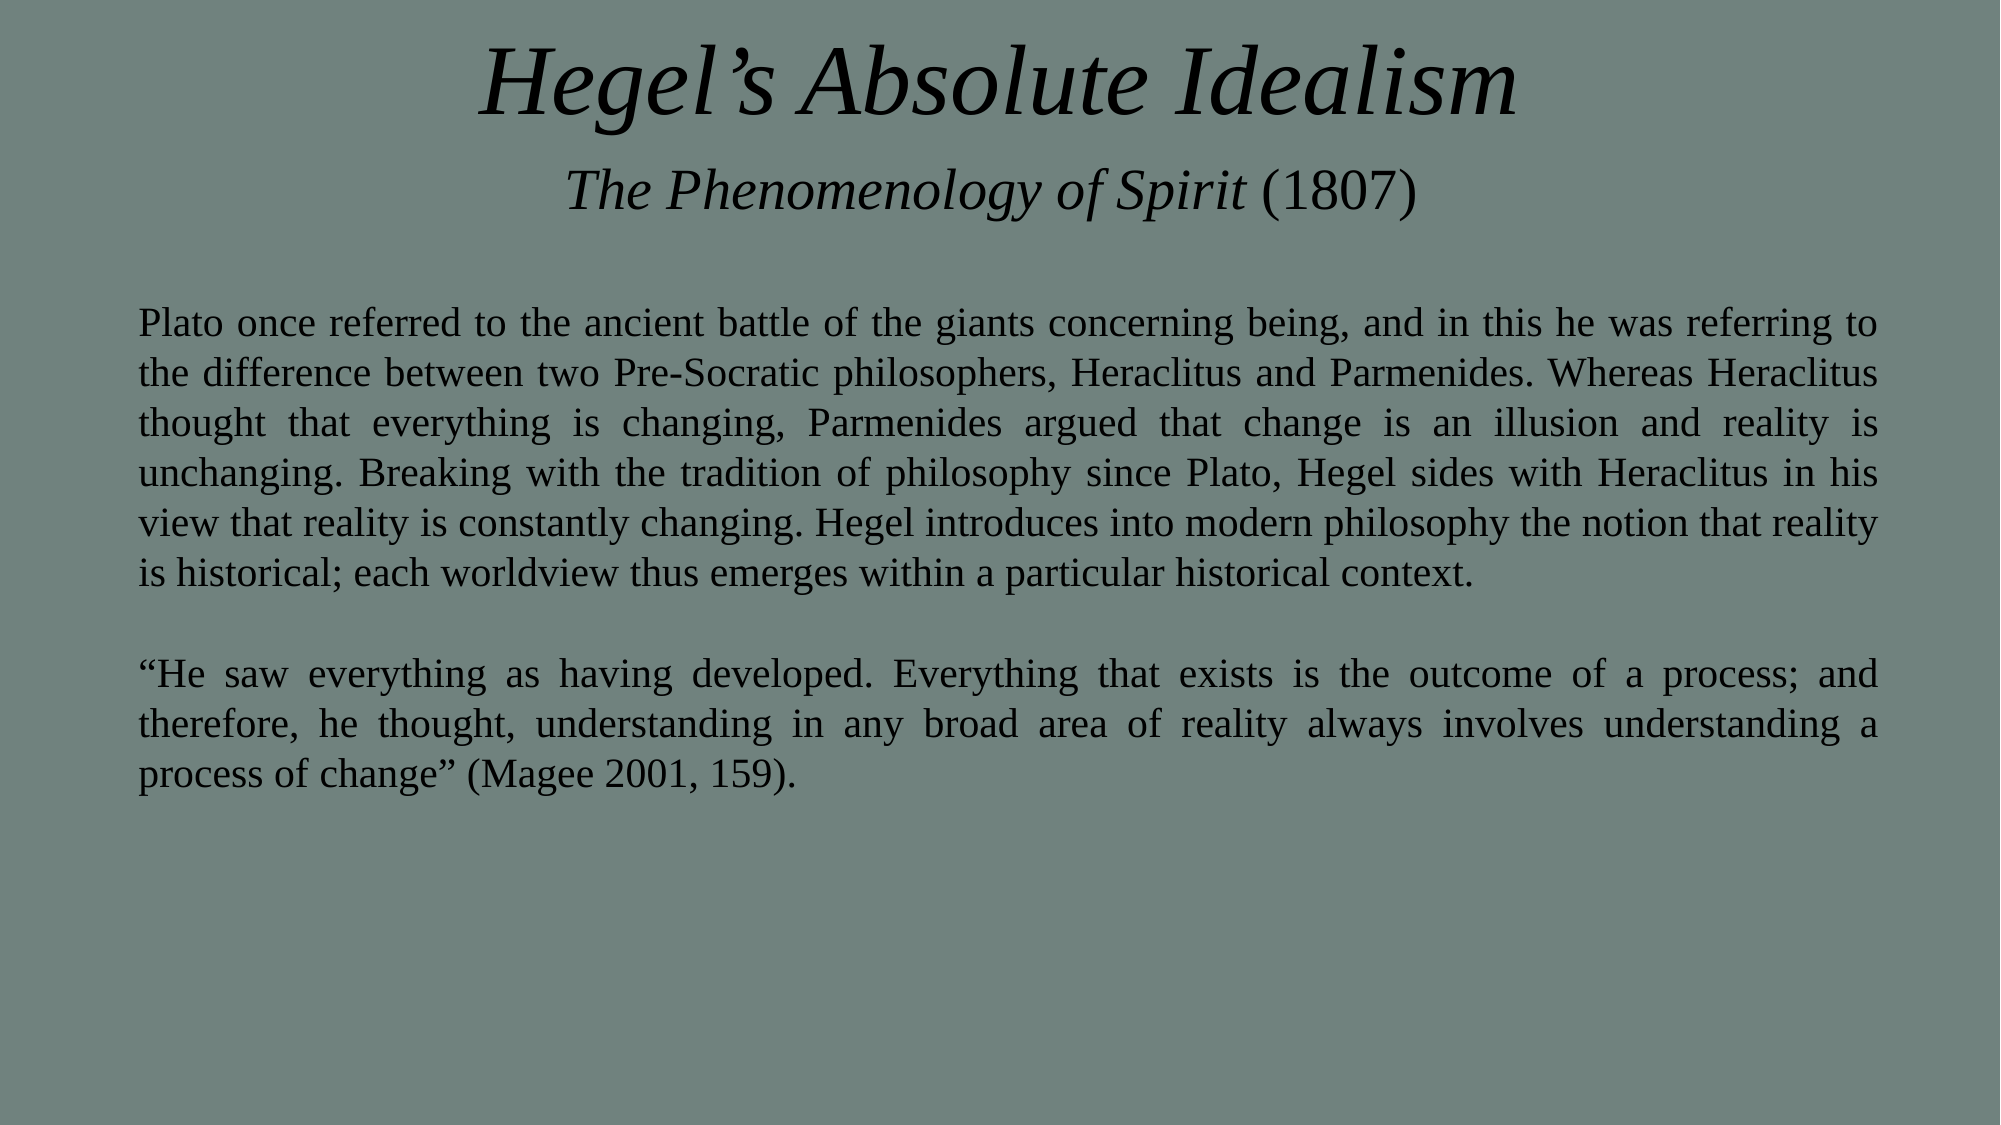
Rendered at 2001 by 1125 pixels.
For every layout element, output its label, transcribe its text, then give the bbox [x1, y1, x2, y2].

text_box The Phenomenology of Spirit (1807) [0, 143, 1983, 274]
text_box Plato once referred to the ancient battle of the giants concerning being, and in this he was referring to the difference between two Pre-Socratic philosophers, Heraclitus and Parmenides. Whereas Heraclitus thought that everything is changing, Parmenides argued that change is an illusion and reality is unchanging. Breaking with the tradition of philosophy since Plato, Hegel sides with Heraclitus in his view that reality is constantly changing. Hegel introduces into modern philosophy the notion that reality is historical; each worldview thus emerges within a particular historical context. “He saw everything as having developed. Everything that exists is the outcome of a process; and therefore, he thought, understanding in any broad area of reality always involves understanding a process of change” (Magee 2001, 159). [123, 287, 1896, 803]
title Hegel’s Absolute Idealism [0, 0, 2000, 144]
